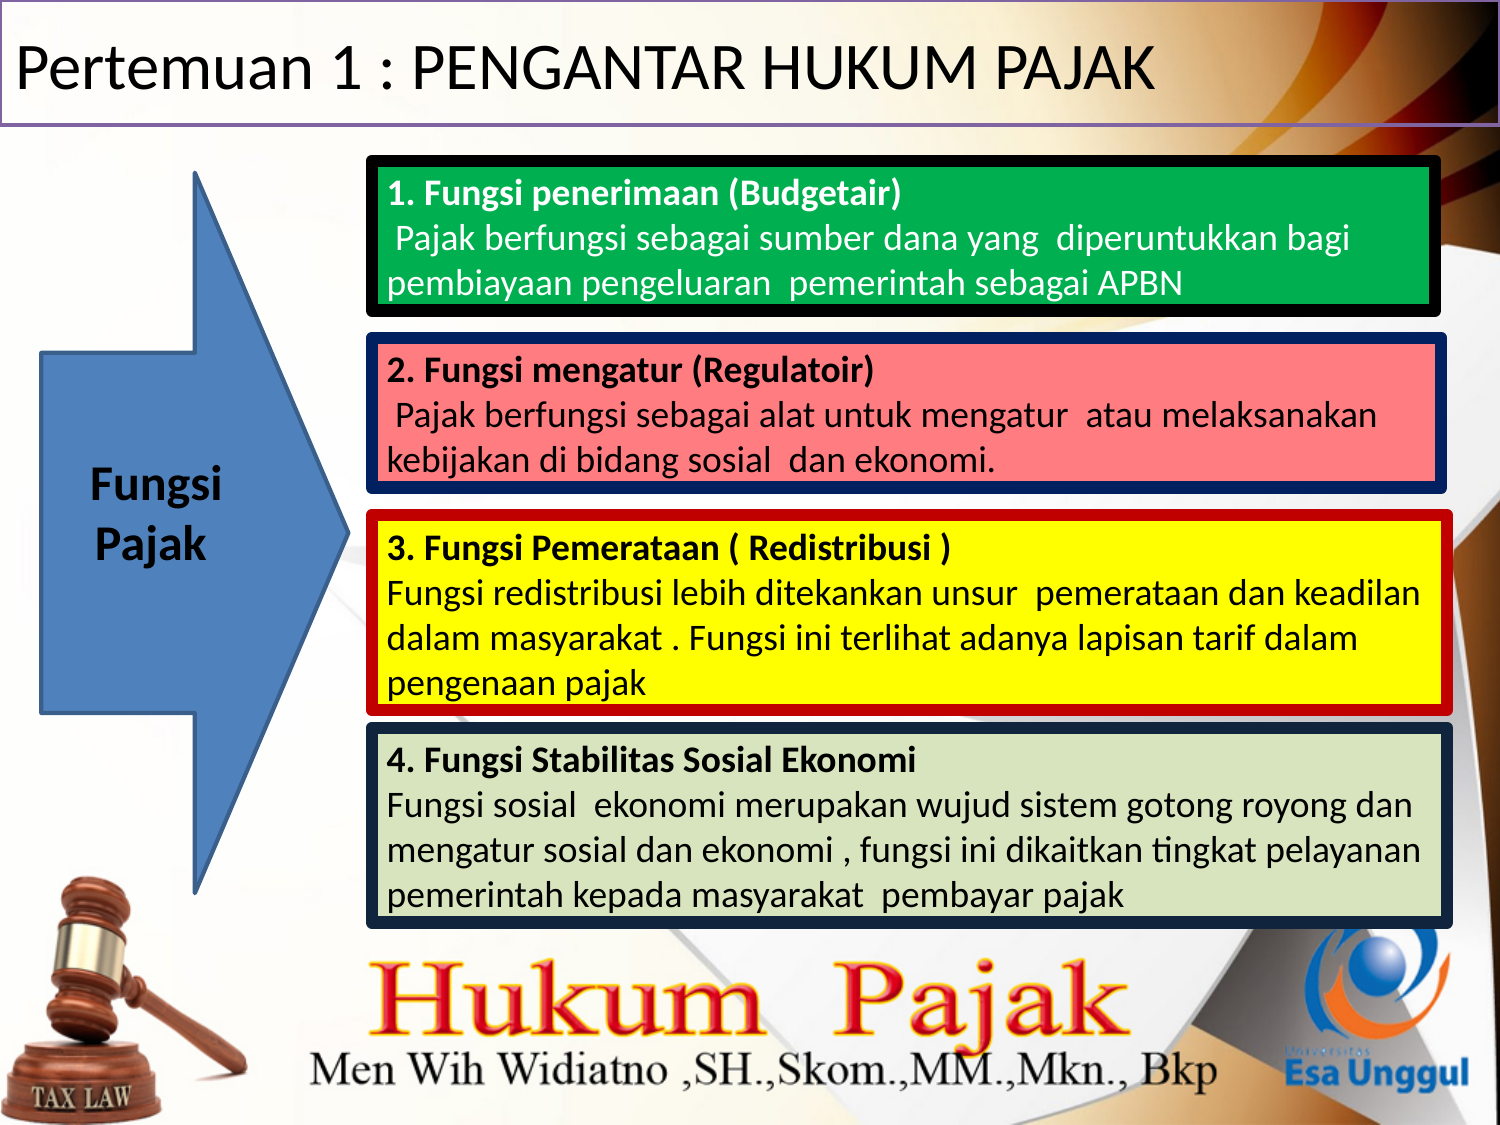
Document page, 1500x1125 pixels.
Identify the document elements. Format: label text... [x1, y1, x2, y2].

text_box 4. Fungsi Stabilitas Sosial Ekonomi Fungsi sosial ekonomi merupakan wujud sistem gotong royong dan mengatur sosial dan ekonomi , fungsi ini dikaitkan tingkat pelayanan pemerintah kepada masyarakat pembayar pajak [371, 727, 1447, 923]
picture [0, 127, 1500, 1125]
text_box Fungsi Pajak [39, 170, 351, 896]
text_box 2. Fungsi mengatur (Regulatoir) Pajak berfungsi sebagai alat untuk mengatur atau melaksanakan kebijakan di bidang sosial dan ekonomi. [371, 338, 1442, 488]
text_box 3. Fungsi Pemerataan ( Redistribusi ) Fungsi redistribusi lebih ditekankan unsur pemerataan dan keadilan dalam masyarakat . Fungsi ini terlihat adanya lapisan tarif dalam pengenaan pajak [371, 515, 1447, 710]
text_box 1. Fungsi penerimaan (Budgetair) Pajak berfungsi sebagai sumber dana yang diperuntukkan bagi pembiayaan pengeluaran pemerintah sebagai APBN [371, 160, 1435, 311]
title Pertemuan 1 : PENGANTAR HUKUM PAJAK [0, 0, 1500, 127]
